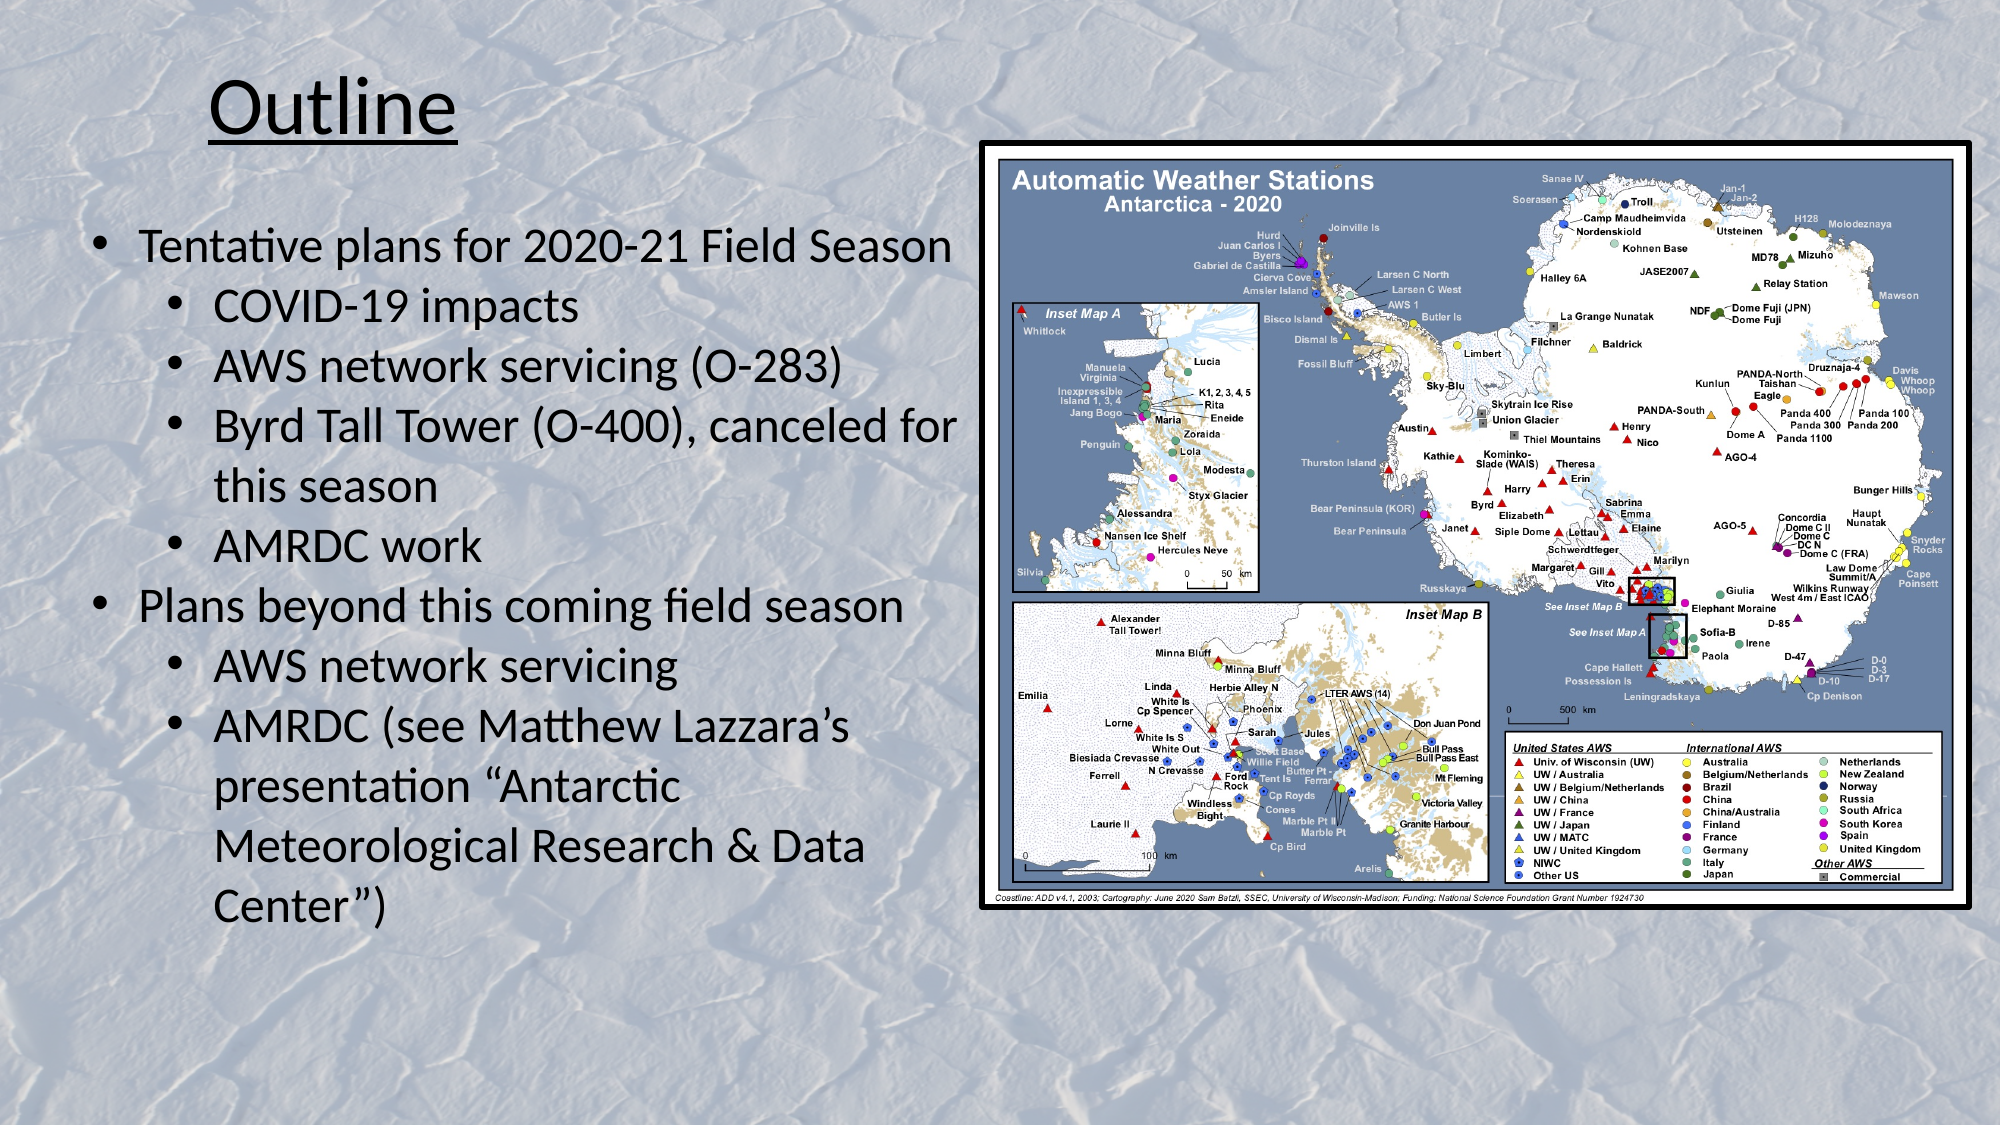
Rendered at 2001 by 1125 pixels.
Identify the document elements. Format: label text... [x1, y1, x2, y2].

text_box Outline [193, 43, 474, 159]
text_box Tentative plans for 2020-21 Field Season COVID-19 impacts AWS network servicing (O-283) Byrd Tall Tower (O-400), canceled for this season AMRDC work Plans beyond this coming field season AWS network servicing AMRDC (see Matthew Lazzara’s presentation “Antarctic Meteorological Research & Data Center”) [76, 204, 985, 940]
picture [985, 145, 1966, 904]
